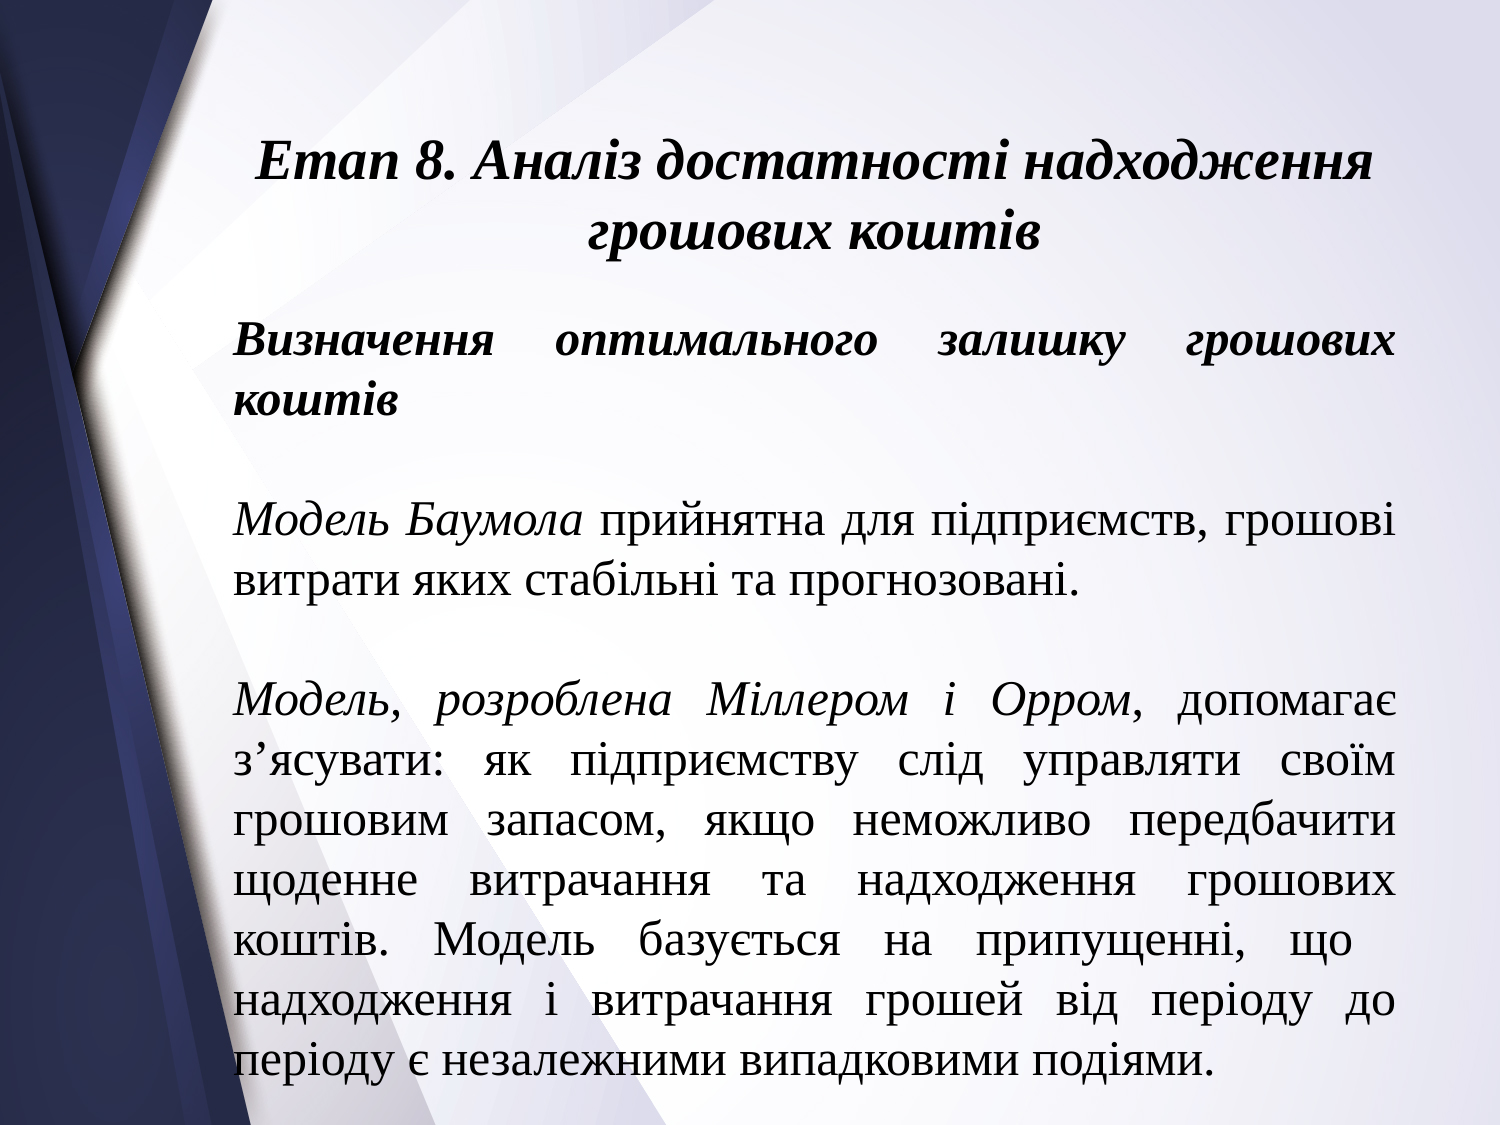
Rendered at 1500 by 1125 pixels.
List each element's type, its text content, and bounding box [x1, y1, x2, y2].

text_box Етап 8. Аналіз достатності надходження грошових коштів Визначення оптимального залишку грошових коштів Модель Баумола прийнятна для підприємств, грошові витрати яких стабільні та прогнозовані. Модель, розроблена Міллером і Орром, допомагає з’ясувати: як підприємству слід управляти своїм грошовим запасом, якщо неможливо передбачити щоденне витрачання та надходження грошових коштів. Модель базується на припущенні, що надходження і витрачання грошей від періоду до періоду є незалежними випадковими подіями. [218, 113, 1412, 1094]
picture [0, 0, 1500, 1125]
